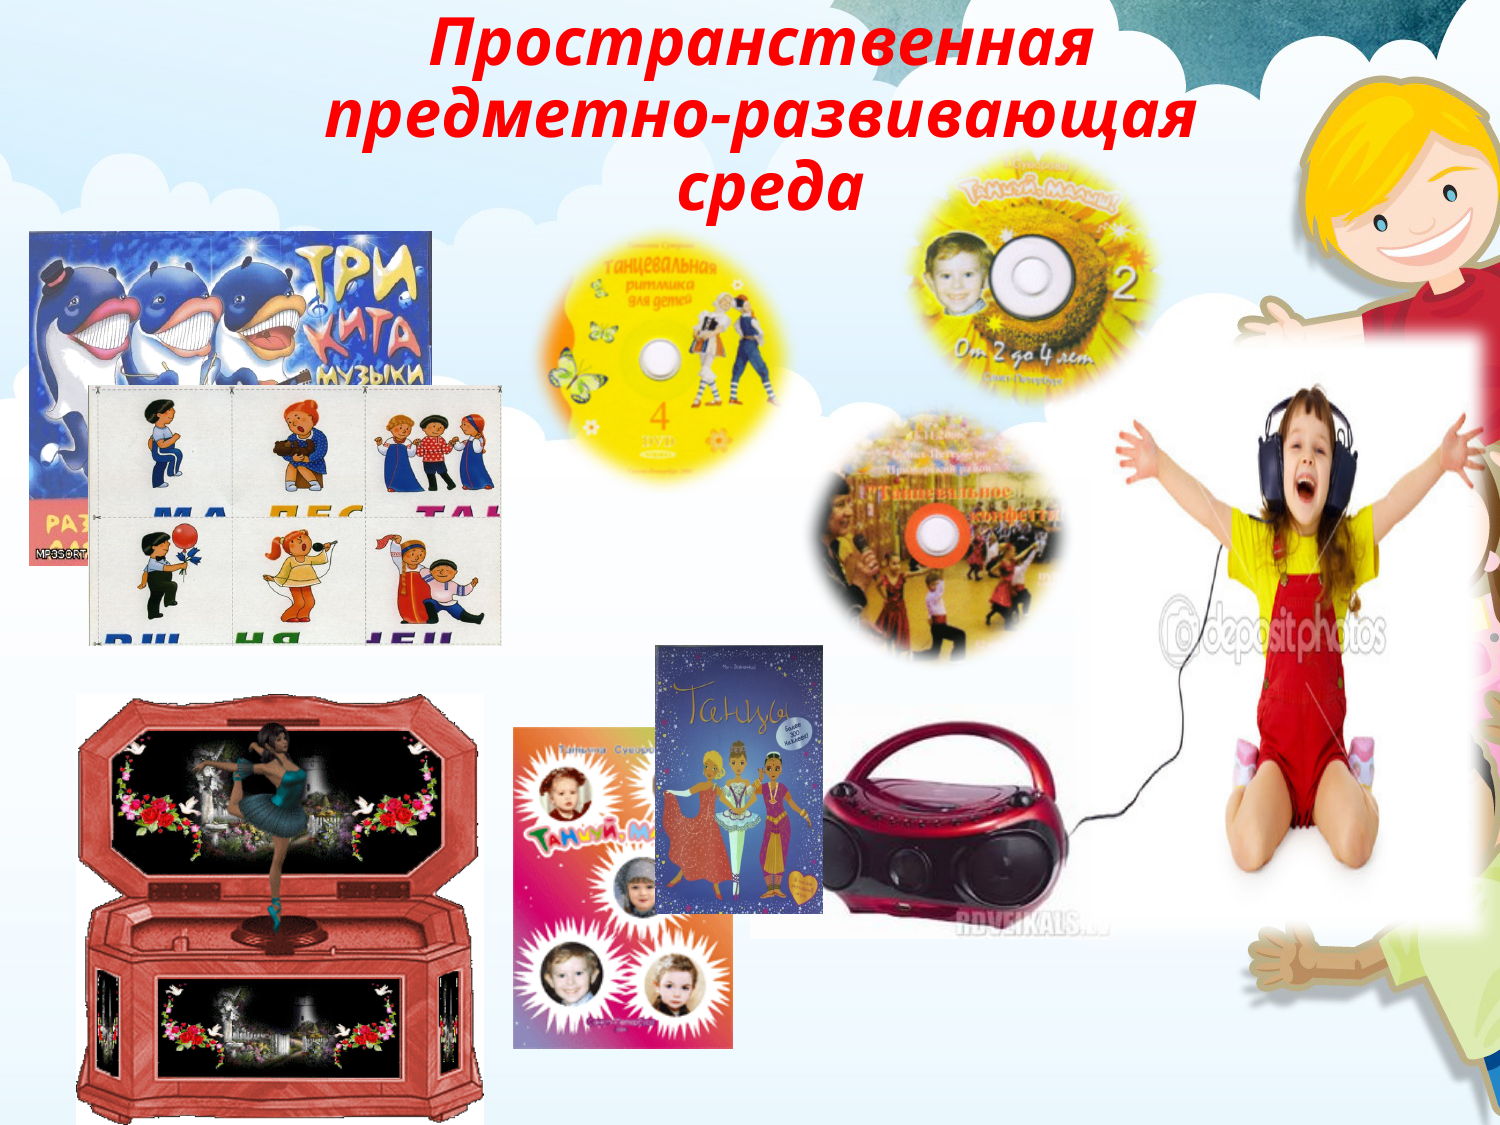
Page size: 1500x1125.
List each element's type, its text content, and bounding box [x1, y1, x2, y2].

title Пространственная предметно-развивающая среда [0, 0, 1500, 233]
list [29, 231, 432, 566]
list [88, 385, 502, 646]
picture [0, 137, 1500, 1125]
